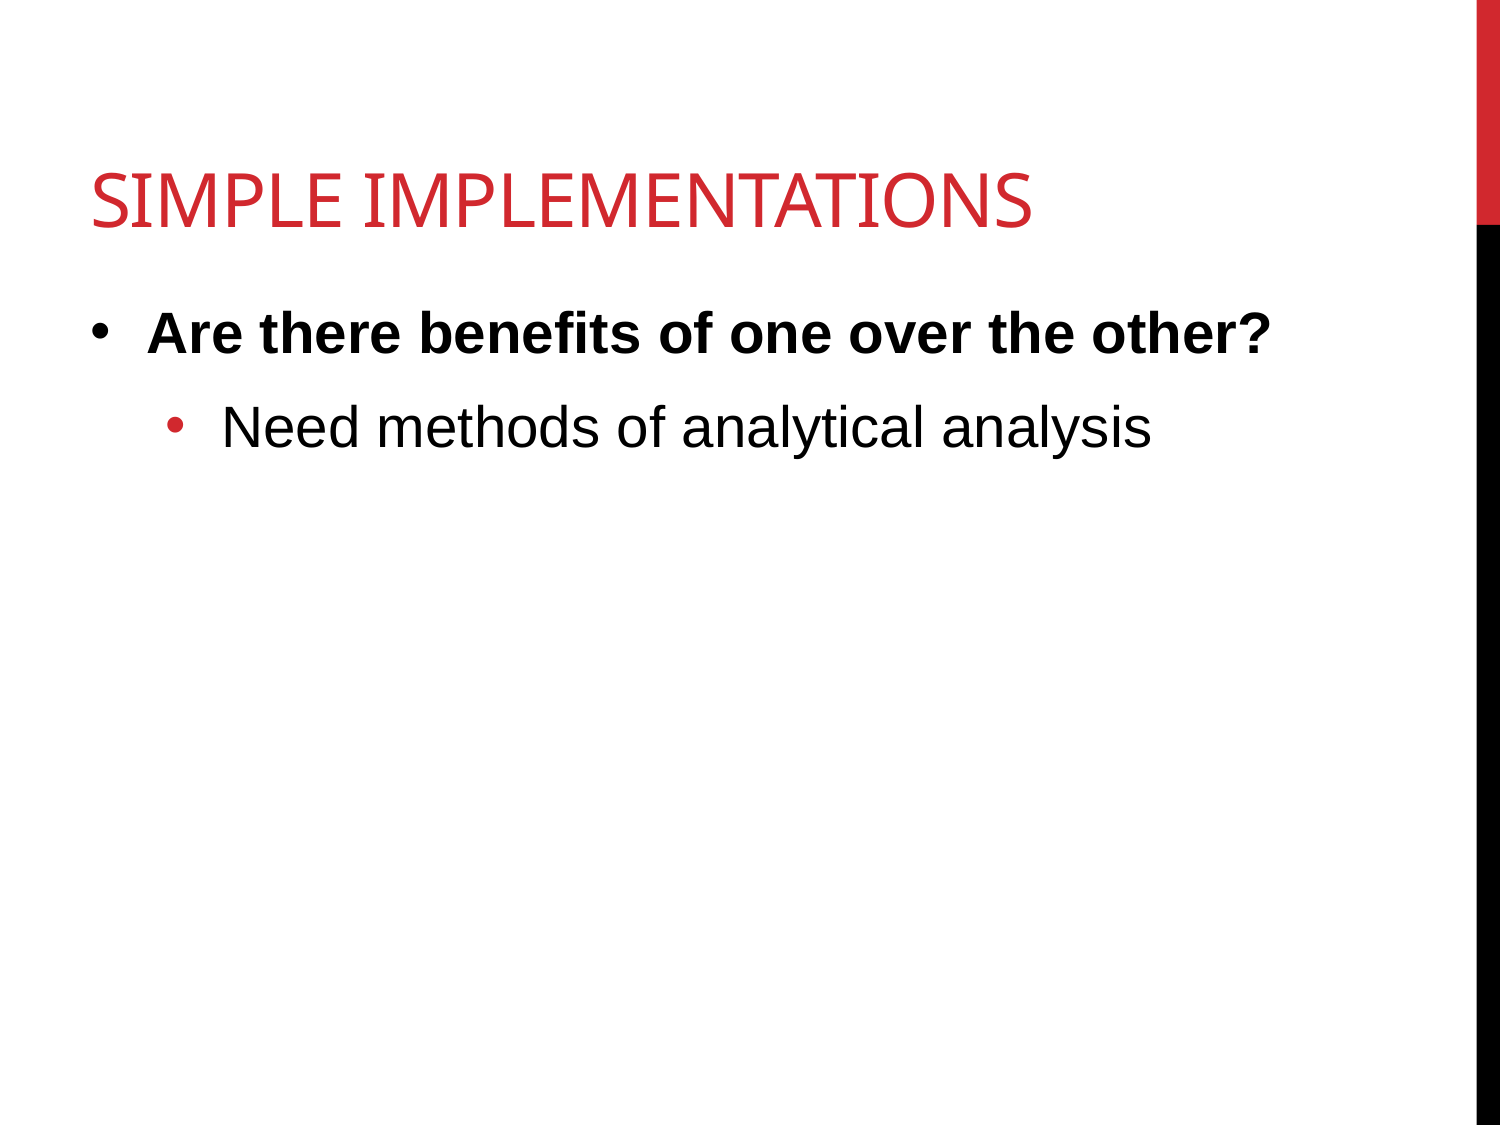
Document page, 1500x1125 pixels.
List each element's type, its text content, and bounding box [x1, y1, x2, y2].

list Are there benefits of one over the other? Need methods of analytical analysis [75, 287, 1325, 1005]
title Simple Implementations [75, 25, 1325, 250]
